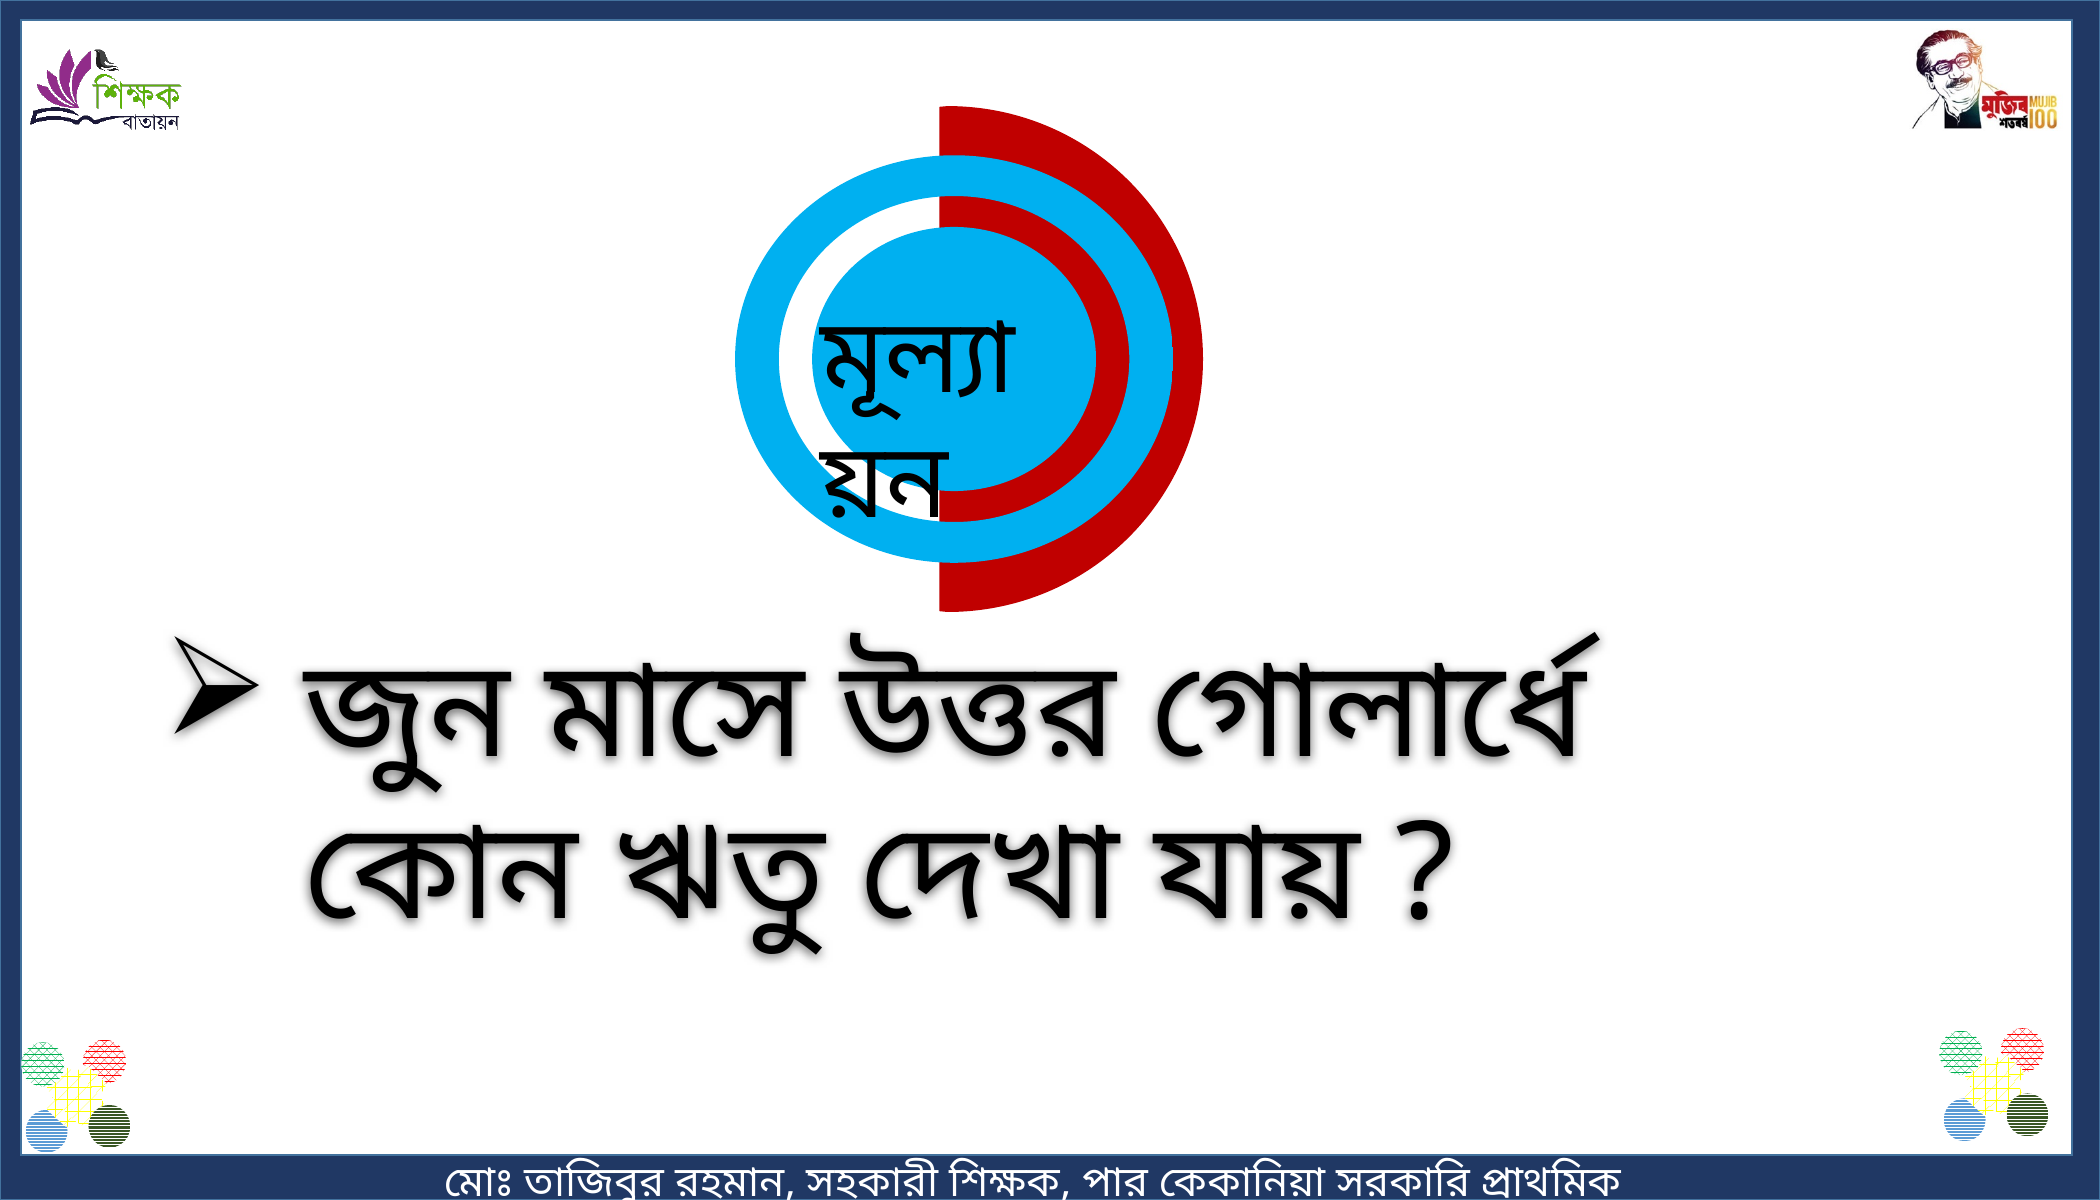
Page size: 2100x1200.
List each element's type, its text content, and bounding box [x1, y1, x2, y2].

text_box জুন মাসে উত্তর গোলার্ধে কোন ঋতু দেখা যায় ? [146, 611, 1907, 955]
picture [20, 6, 195, 181]
picture [1909, 28, 2063, 131]
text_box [675, 106, 1203, 612]
